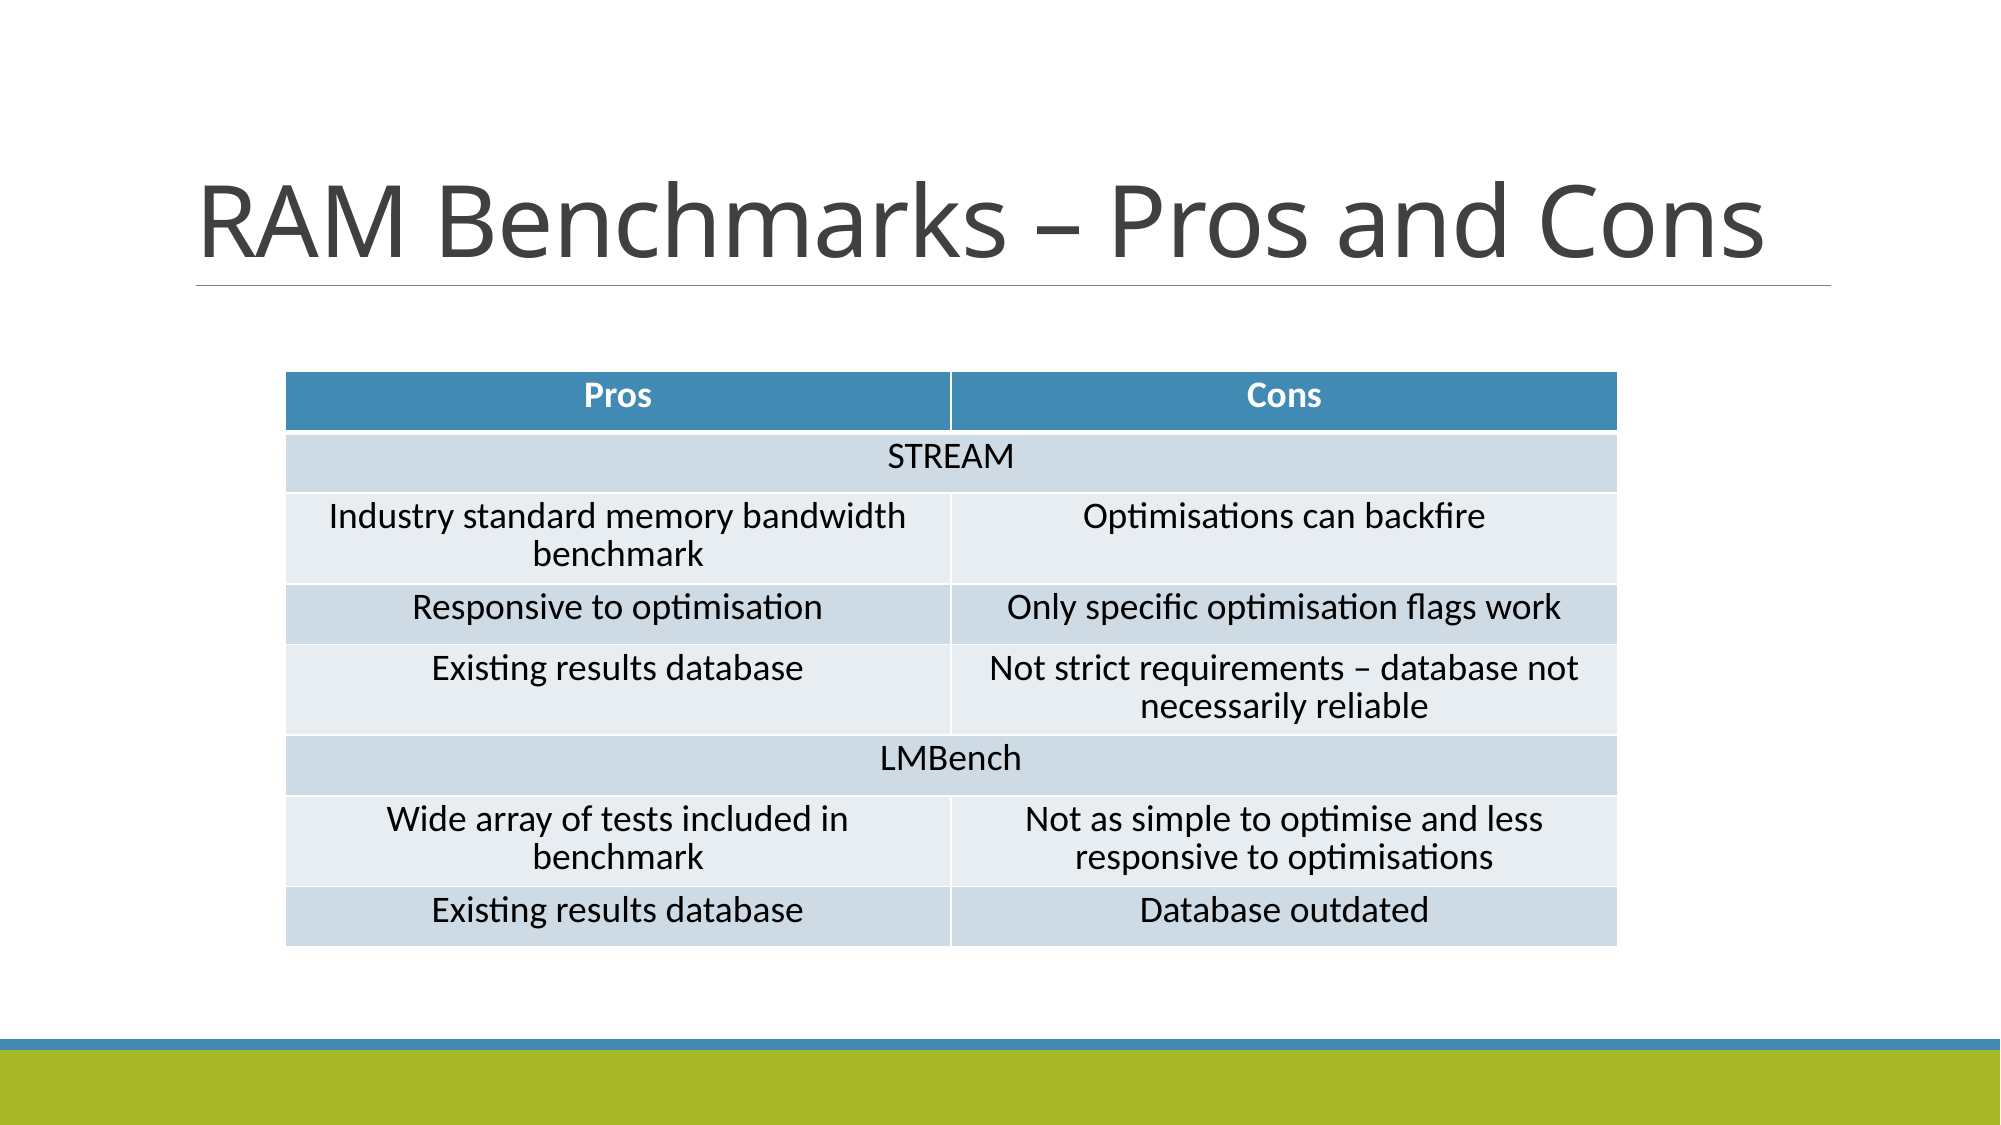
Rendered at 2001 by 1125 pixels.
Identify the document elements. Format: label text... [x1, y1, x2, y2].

table_cell Existing results database [286, 645, 950, 734]
table_cell Not as simple to optimise and less responsive to optimisations [952, 797, 1617, 886]
list [180, 302, 1830, 963]
table_cell STREAM [286, 435, 1617, 492]
table_cell Existing results database [286, 887, 950, 946]
table_header Pros [286, 372, 950, 430]
table_cell Responsive to optimisation [286, 585, 950, 644]
table_header Cons [952, 372, 1617, 430]
table_cell Optimisations can backfire [952, 494, 1617, 583]
table_cell Industry standard memory bandwidth benchmark [286, 494, 950, 583]
table_cell Wide array of tests included in benchmark [286, 797, 950, 886]
table_cell Not strict requirements – database not necessarily reliable [952, 645, 1617, 734]
table_cell Database outdated [952, 887, 1617, 946]
table_cell Only specific optimisation flags work [952, 585, 1617, 644]
title RAM Benchmarks – Pros and Cons [180, 47, 1830, 285]
table_cell LMBench [286, 736, 1617, 795]
